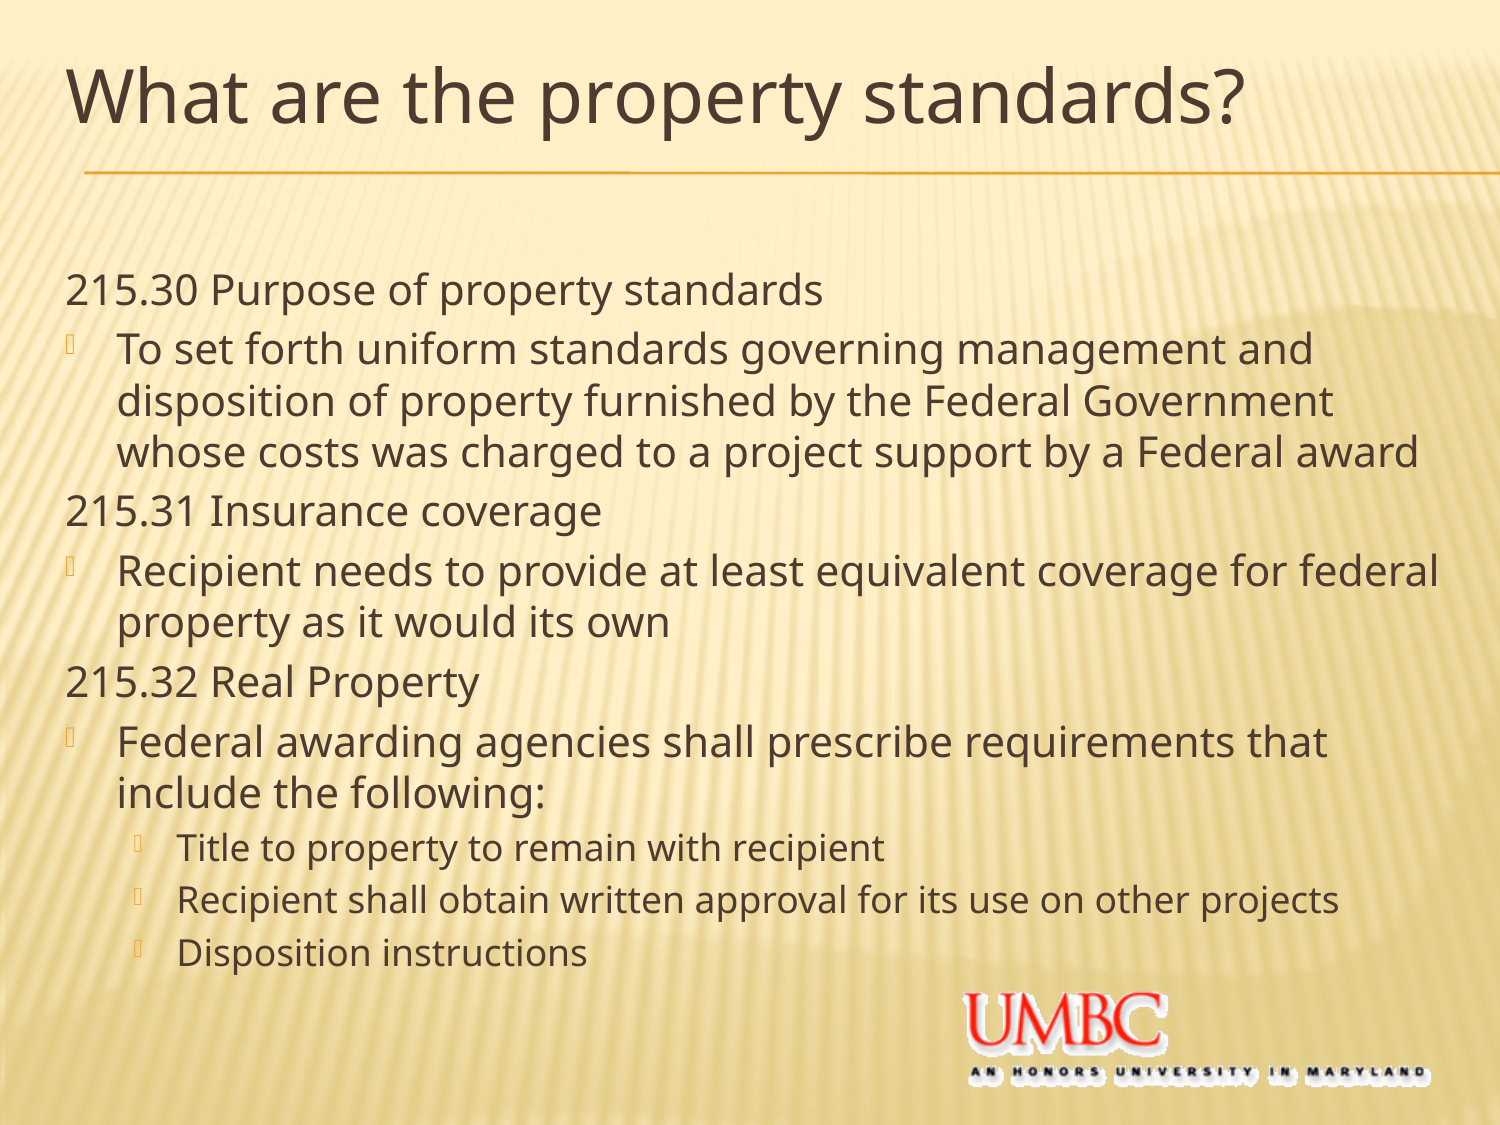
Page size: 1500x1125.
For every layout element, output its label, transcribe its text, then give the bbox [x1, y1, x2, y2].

title What are the property standards? [50, 24, 1475, 163]
picture [959, 987, 1438, 1105]
list 215.30 Purpose of property standards To set forth uniform standards governing management and disposition of property furnished by the Federal Government whose costs was charged to a project support by a Federal award 215.31 Insurance coverage Recipient needs to provide at least equivalent coverage for federal property as it would its own 215.32 Real Property Federal awarding agencies shall prescribe requirements that include the following: Title to property to remain with recipient Recipient shall obtain written approval for its use on other projects Disposition instructions [49, 254, 1476, 998]
